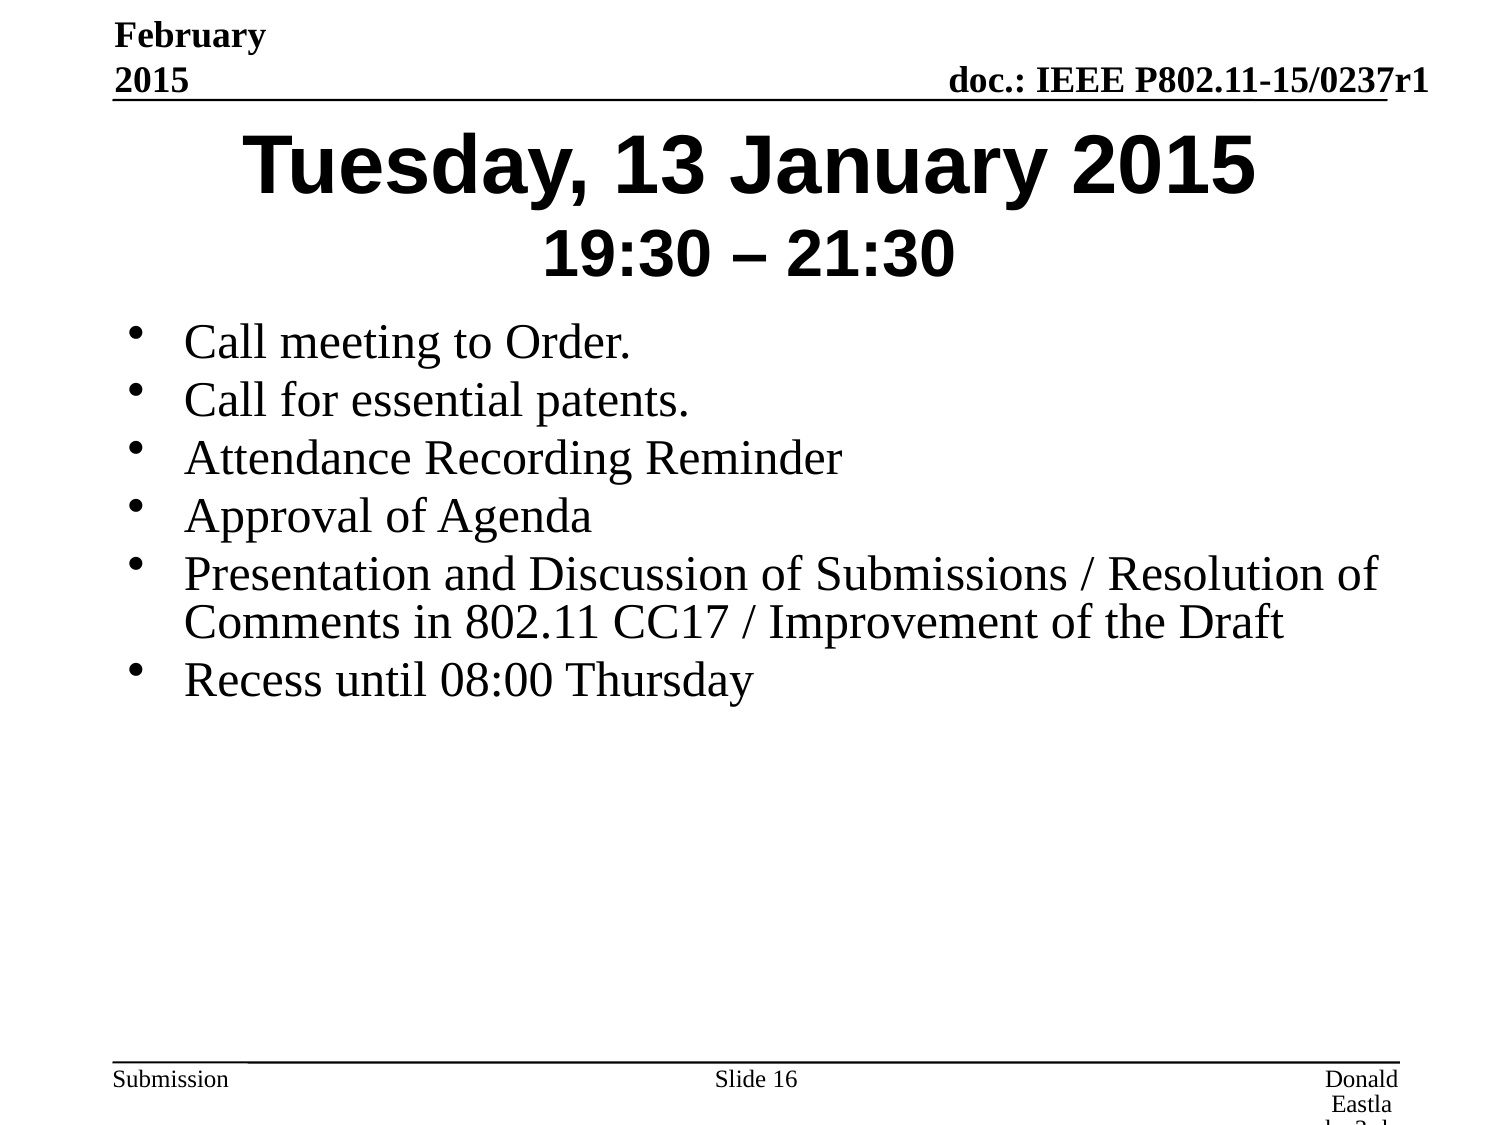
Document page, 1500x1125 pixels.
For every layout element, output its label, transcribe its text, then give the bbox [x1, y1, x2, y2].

footer Donald Eastlake 3rd, Huawei Technologies [1325, 1063, 1402, 1093]
list Call meeting to Order. Call for essential patents. Attendance Recording Reminder Approval of Agenda Presentation and Discussion of Submissions / Resolution of Comments in 802.11 CC17 / Improvement of the Draft Recess until 08:00 Thursday [112, 312, 1413, 1063]
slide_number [114, 54, 290, 100]
slide_number Slide 16 [712, 1063, 800, 1093]
title Tuesday, 13 January 2015 19:30 – 21:30 [112, 112, 1388, 288]
